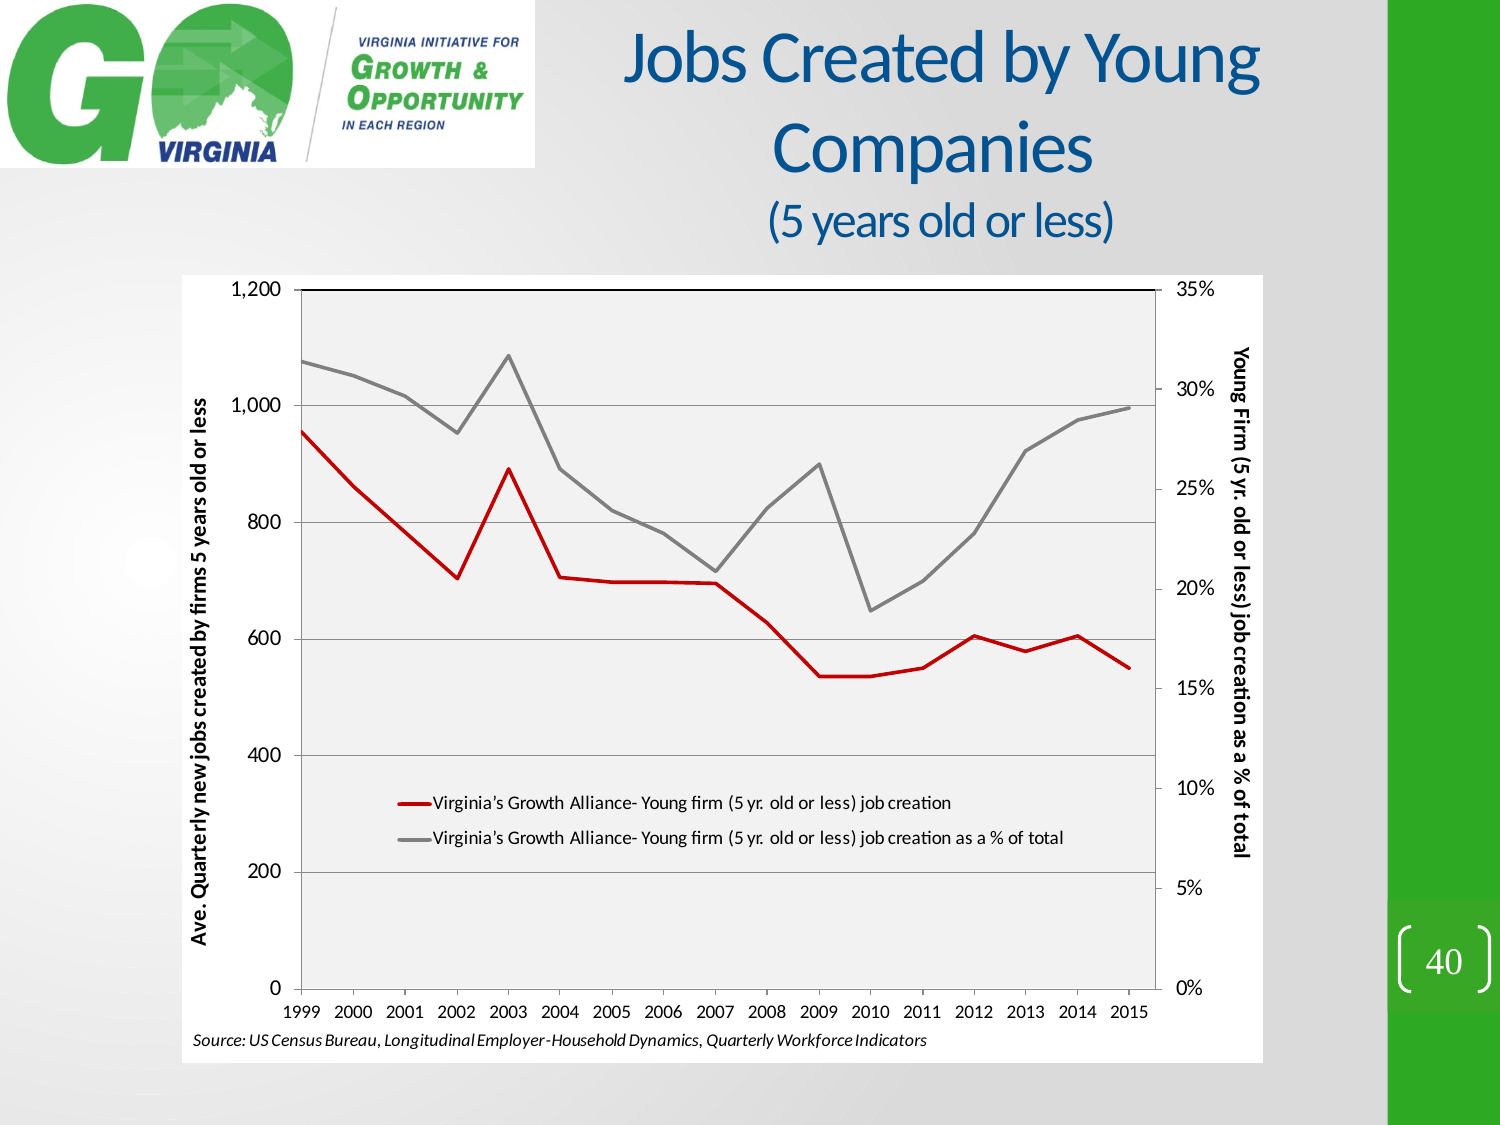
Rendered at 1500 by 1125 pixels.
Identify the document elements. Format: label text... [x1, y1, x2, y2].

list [181, 274, 1264, 1063]
slide_number 40 [1397, 925, 1492, 994]
title Jobs Created by Young Companies (5 years old or less) [559, 33, 1323, 222]
picture [0, 0, 535, 168]
